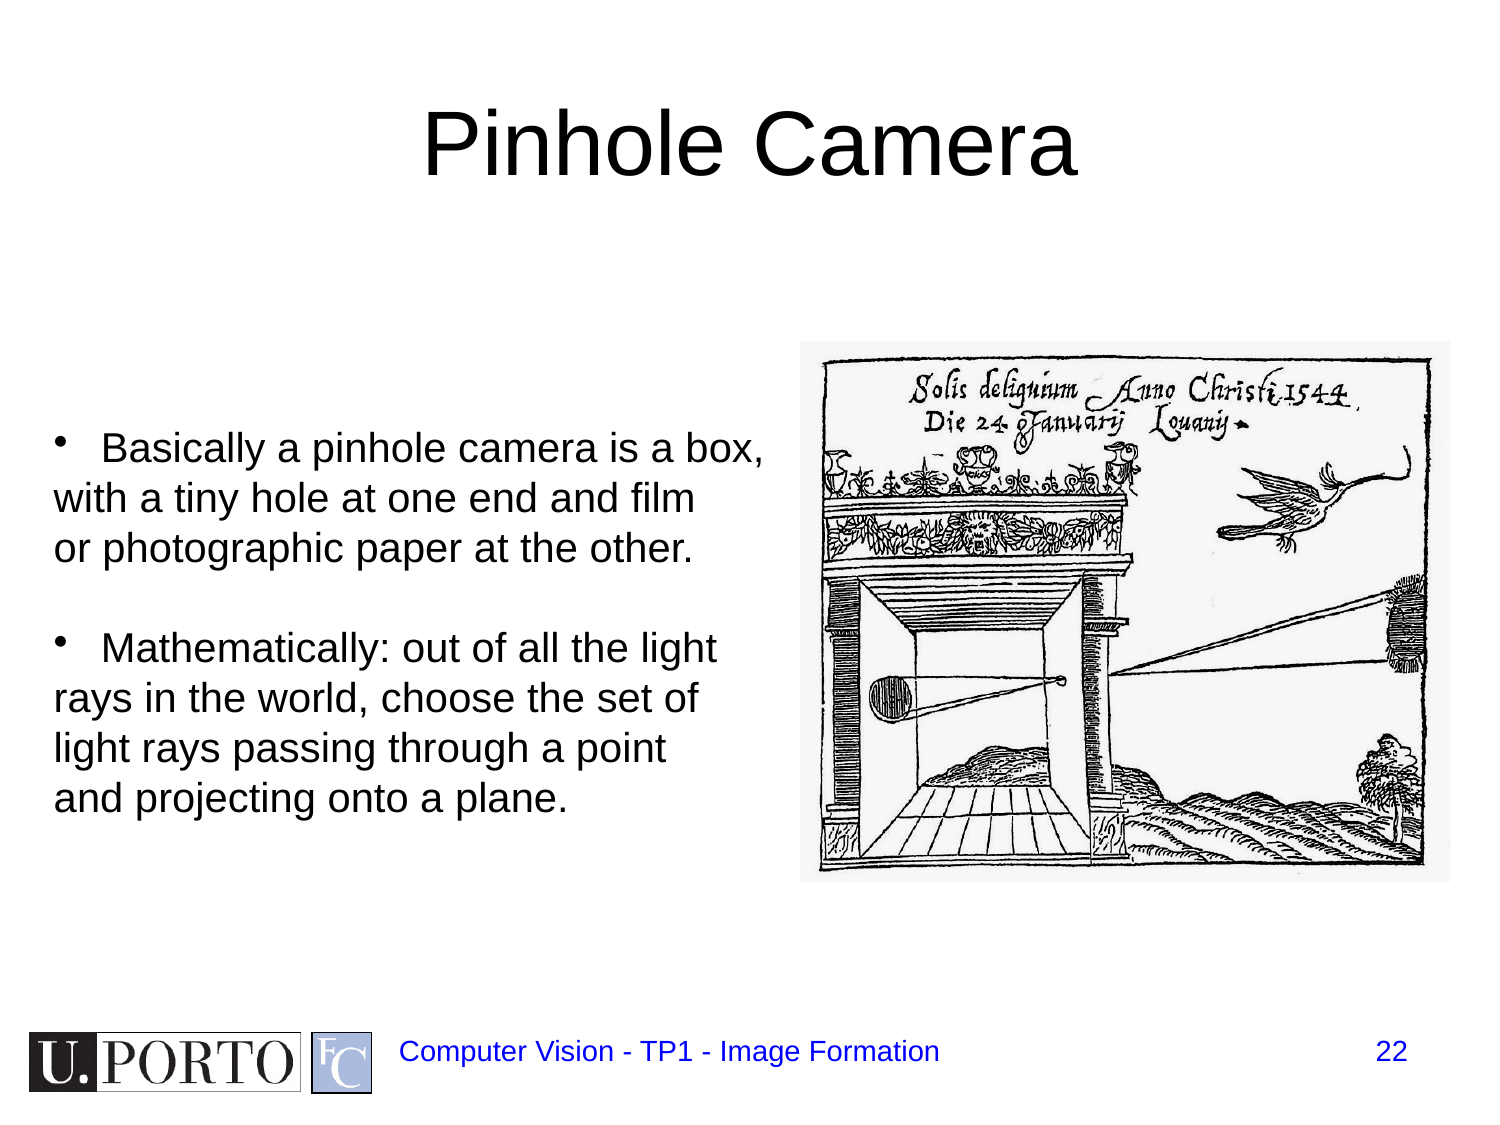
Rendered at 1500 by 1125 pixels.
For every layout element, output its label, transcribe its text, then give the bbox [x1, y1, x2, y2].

slide_number 22 [1316, 1024, 1424, 1103]
footer Computer Vision - TP1 - Image Formation [383, 1024, 1306, 1103]
picture [799, 340, 1451, 882]
picture [313, 1033, 371, 1092]
text_box Basically a pinhole camera is a box, with a tiny hole at one end and film or photographic paper at the other. Mathematically: out of all the light rays in the world, choose the set of light rays passing through a point and projecting onto a plane. [39, 413, 780, 829]
picture [29, 1032, 301, 1092]
title Pinhole Camera [75, 45, 1425, 233]
